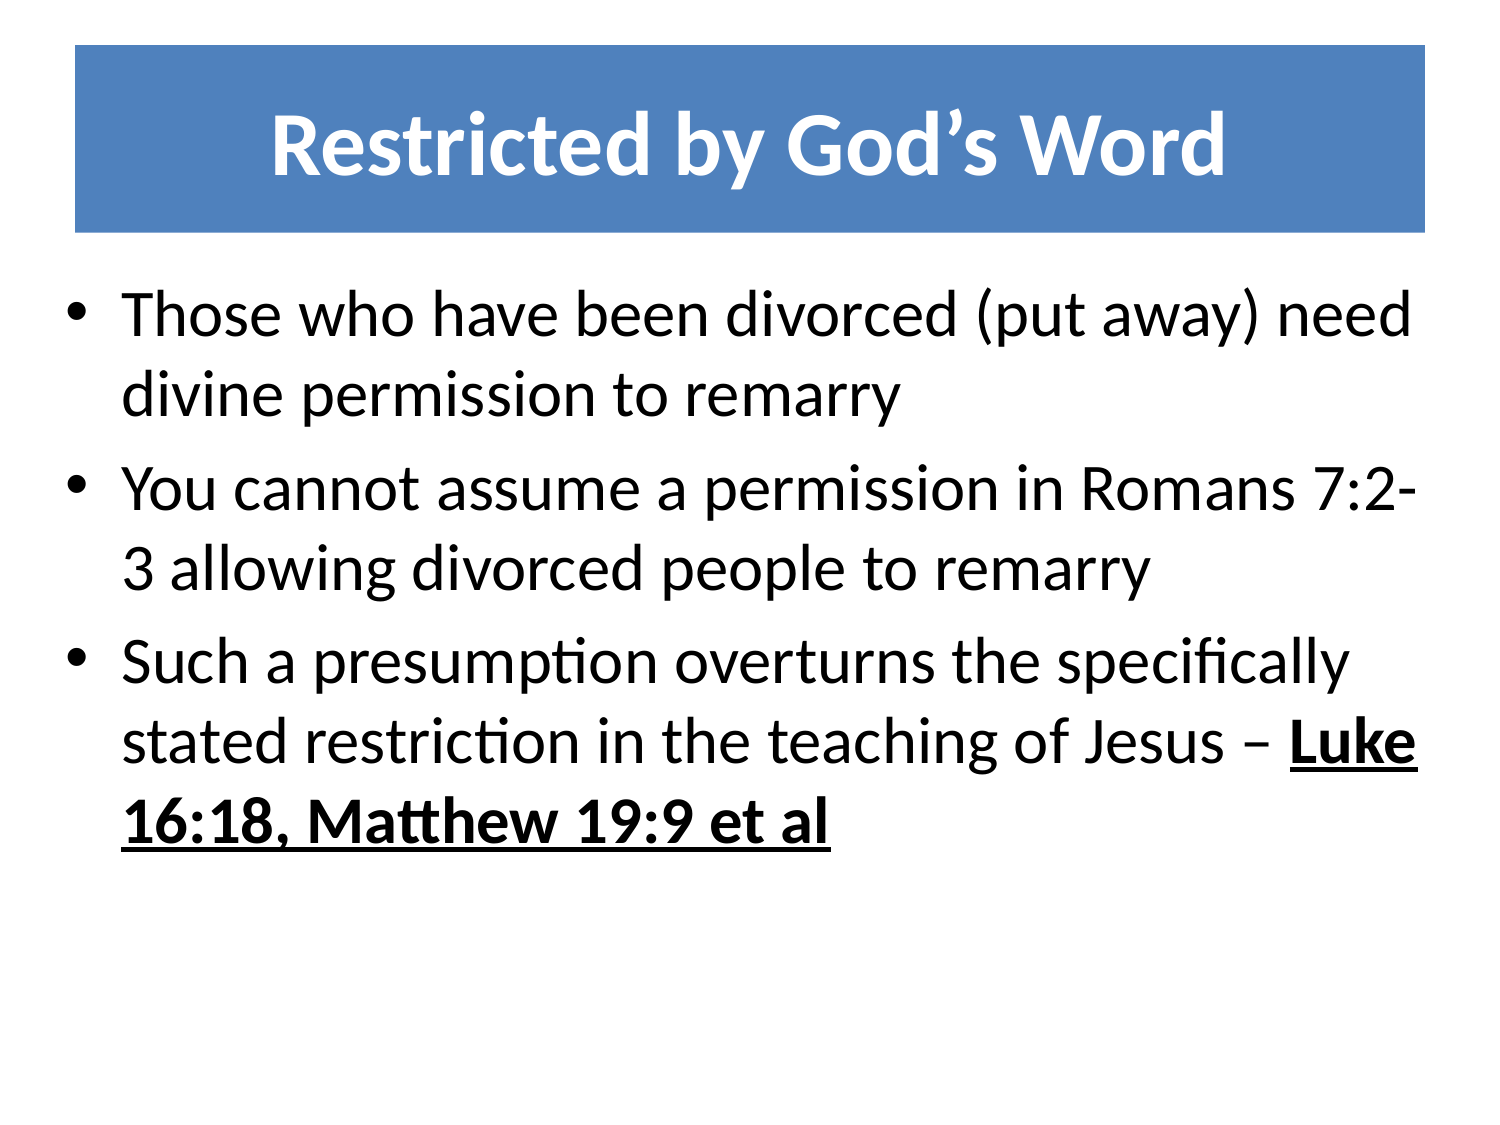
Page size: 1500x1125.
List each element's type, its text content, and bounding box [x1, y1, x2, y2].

title Restricted by God’s Word [75, 45, 1425, 233]
list Those who have been divorced (put away) need divine permission to remarry You cannot assume a permission in Romans 7:2-3 allowing divorced people to remarry Such a presumption overturns the specifically stated restriction in the teaching of Jesus – Luke 16:18, Matthew 19:9 et al [50, 262, 1463, 1005]
